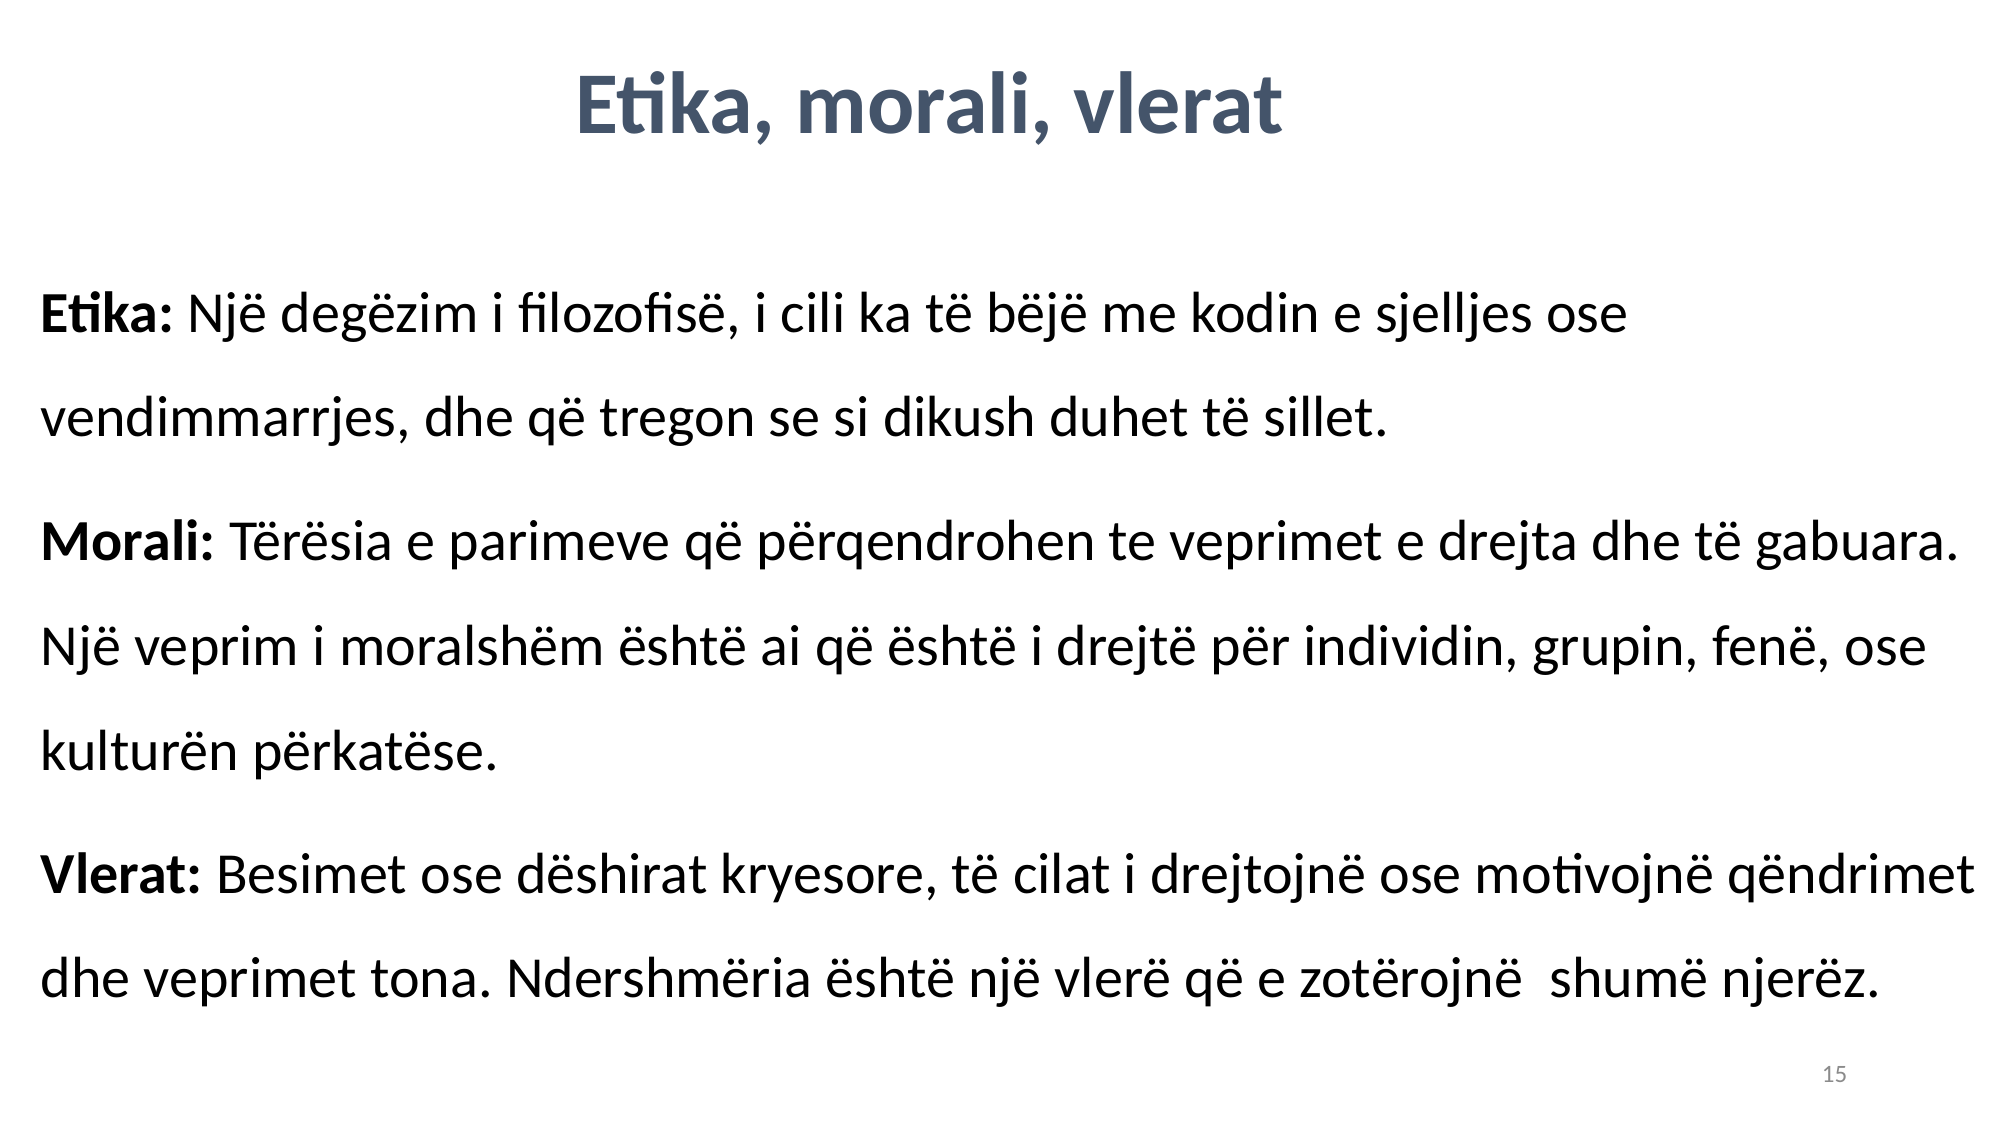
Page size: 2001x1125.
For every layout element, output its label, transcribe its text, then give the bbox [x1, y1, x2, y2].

list Etika: Një degëzim i filozofisë, i cili ka të bëjë me kodin e sjelljes ose vendimmarrjes, dhe që tregon se si dikush duhet të sillet. Morali: Tërësia e parimeve që përqendrohen te veprimet e drejta dhe të gabuara. Një veprim i moralshëm është ai që është i drejtë për individin, grupin, fenë, ose kulturën përkatëse. Vlerat: Besimet ose dëshirat kryesore, të cilat i drejtojnë ose motivojnë qëndrimet dhe veprimet tona. Ndershmëria është një vlerë që e zotërojnë shumë njerëz. [25, 231, 2000, 1103]
slide_number 15 [1412, 1042, 1863, 1103]
title Etika, morali, vlerat [243, 0, 1618, 231]
